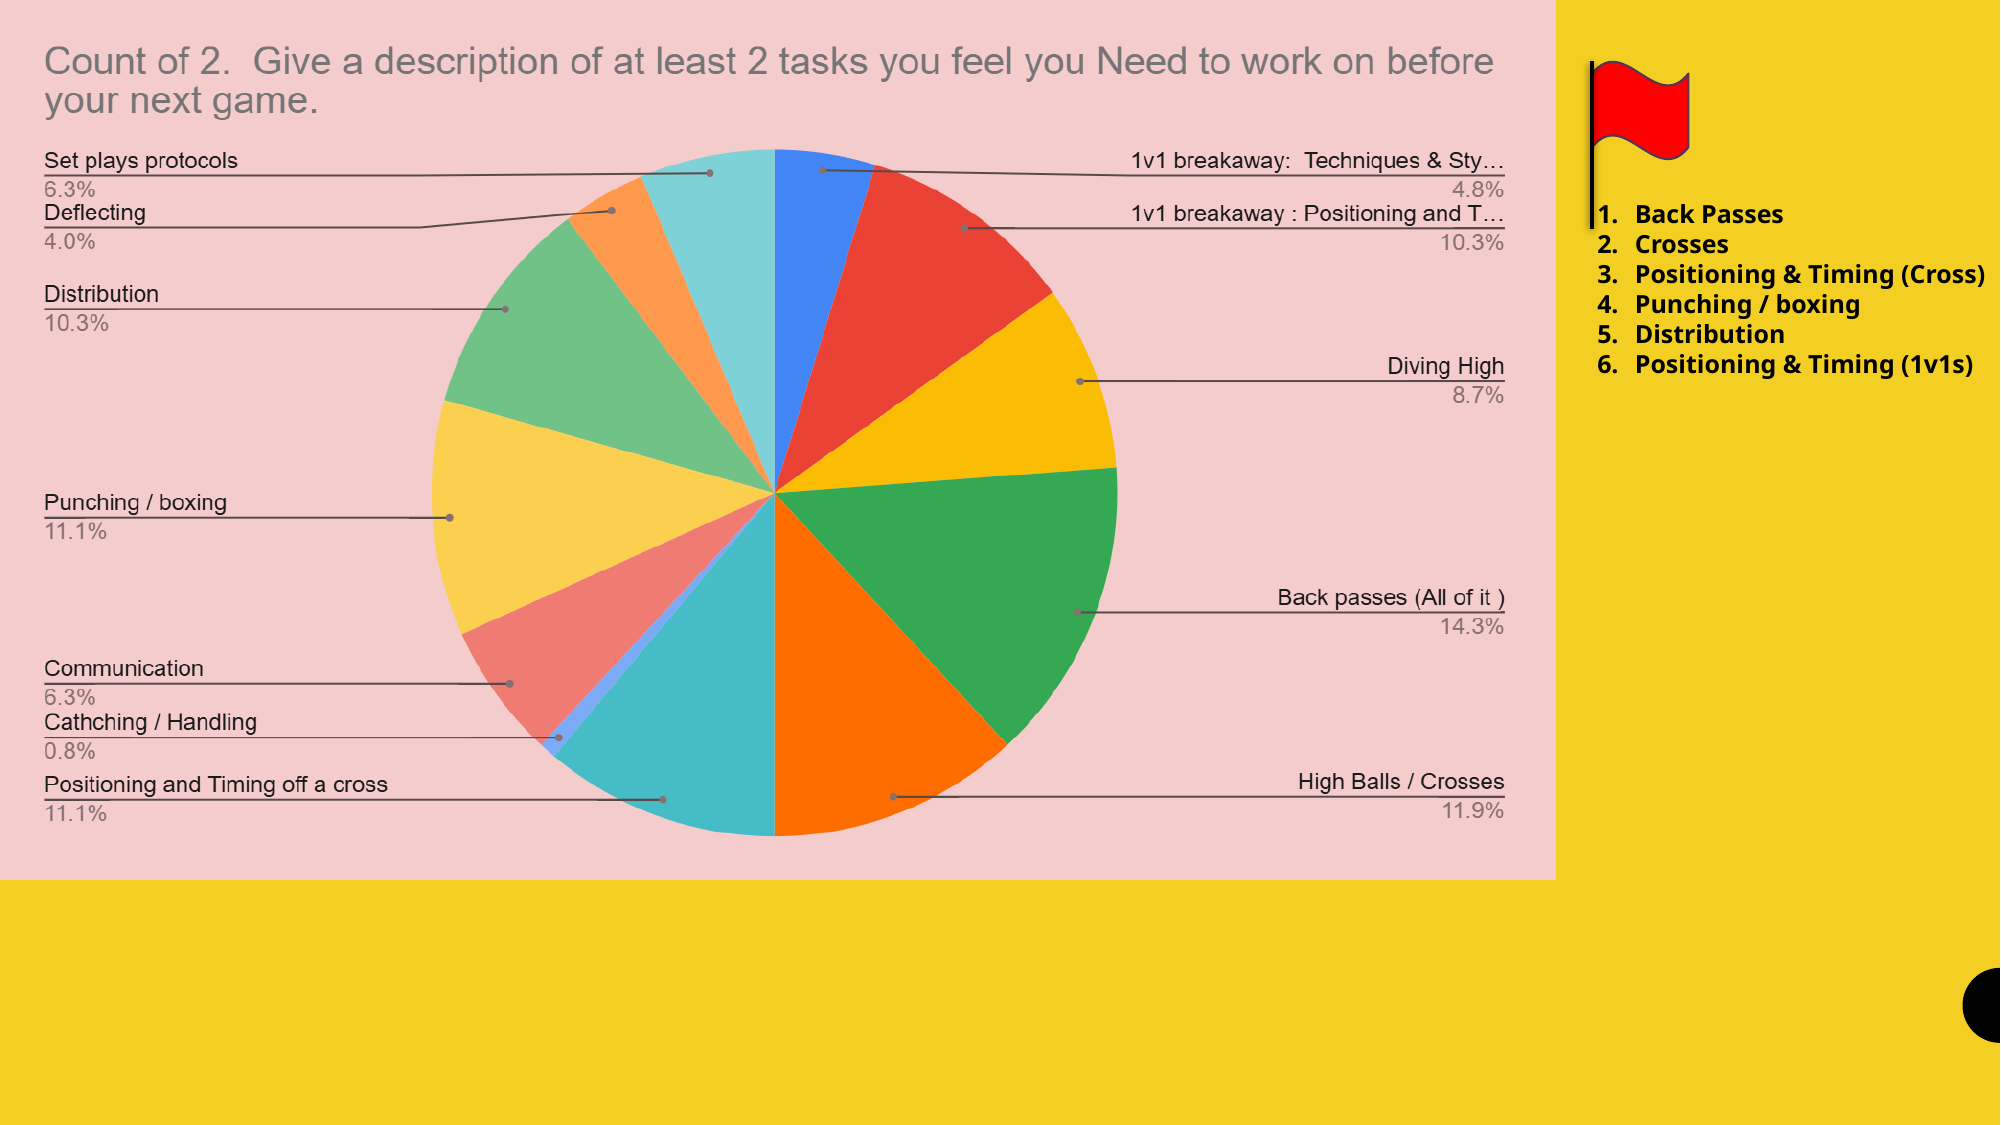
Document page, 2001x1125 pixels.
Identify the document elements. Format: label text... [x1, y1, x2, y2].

text_box Back Passes Crosses Positioning & Timing (Cross) Punching / boxing Distribution Positioning & Timing (1v1s) [1582, 191, 2000, 386]
text_box [1600, 60, 1690, 161]
picture [0, 0, 1556, 880]
